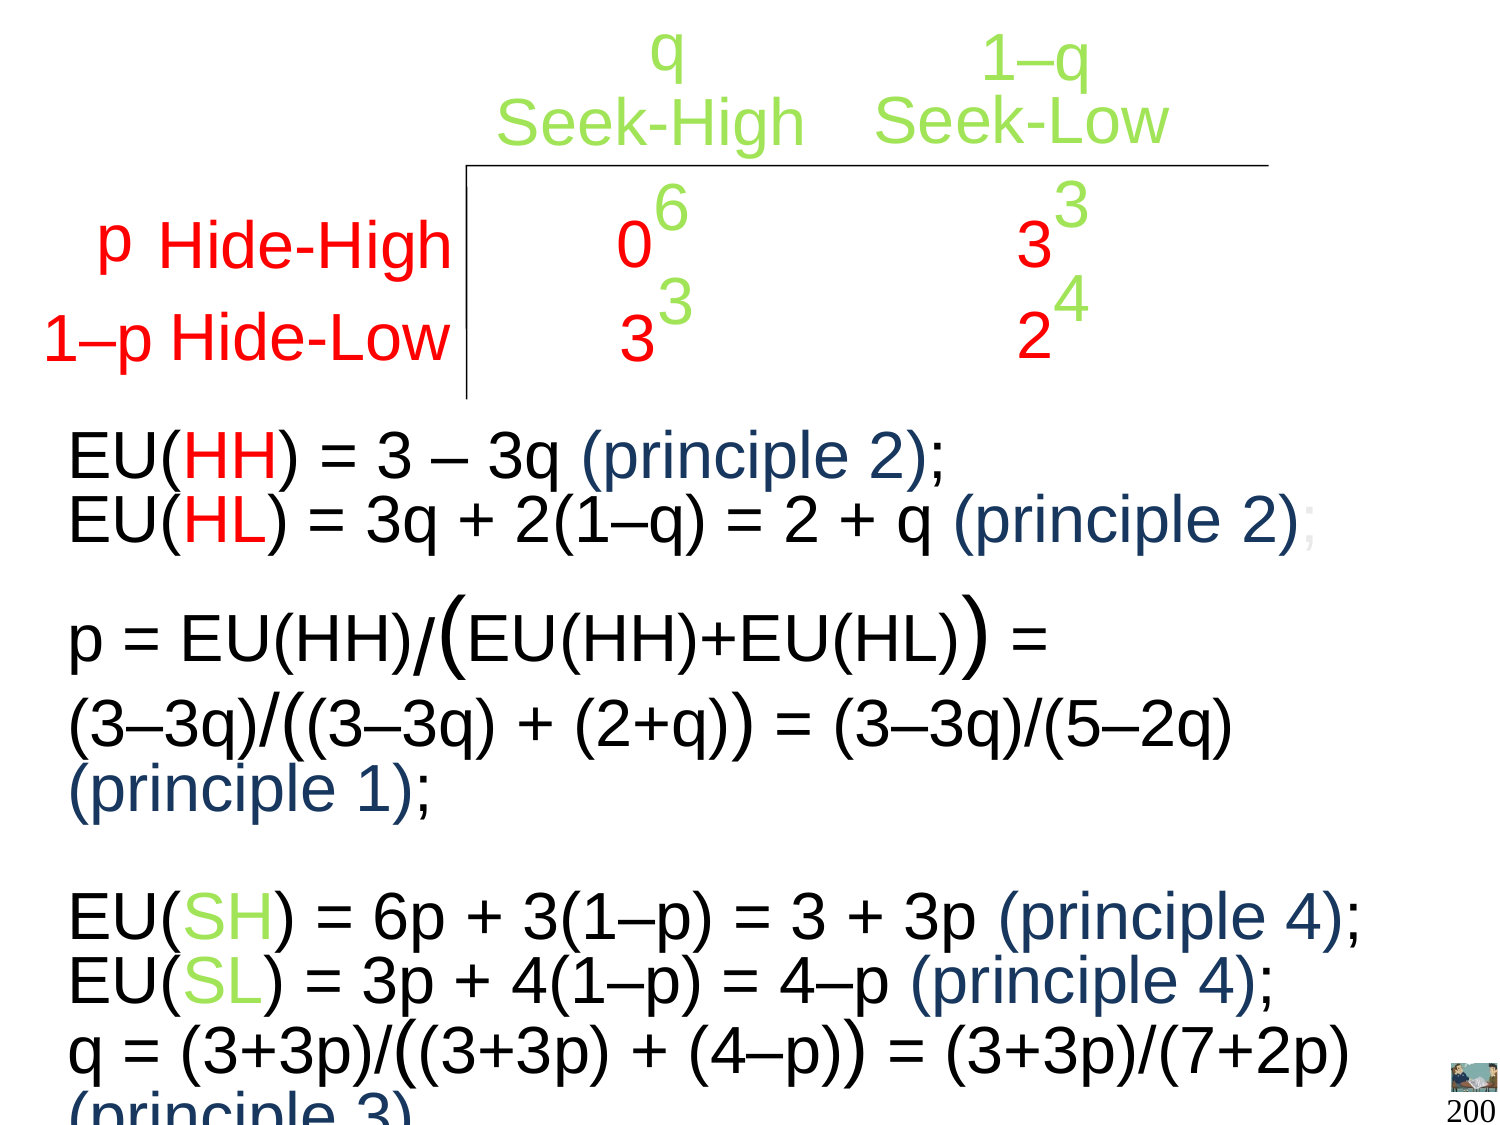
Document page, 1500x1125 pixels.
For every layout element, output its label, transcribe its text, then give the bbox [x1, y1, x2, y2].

text_box 200 [1431, 1081, 1500, 1125]
picture [1450, 1063, 1498, 1092]
text_box EU(HH) = 3 – 3q (principle 2); EU(HL) = 3q + 2(1–q) = 2 + q (principle 2); p = EU(HH)/(EU(HH)+EU(HL)) = (3–3q)/((3–3q) + (2+q)) = (3–3q)/(5–2q) (principle 1); EU(SH) = 6p + 3(1–p) = 3 + 3p (principle 4); EU(SL) = 3p + 4(1–p) = 4–p (principle 4); q = (3+3p)/((3+3p) + (4–p)) = (3+3p)/(7+2p) (principle 3). [52, 419, 1406, 1125]
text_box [27, 0, 1269, 400]
